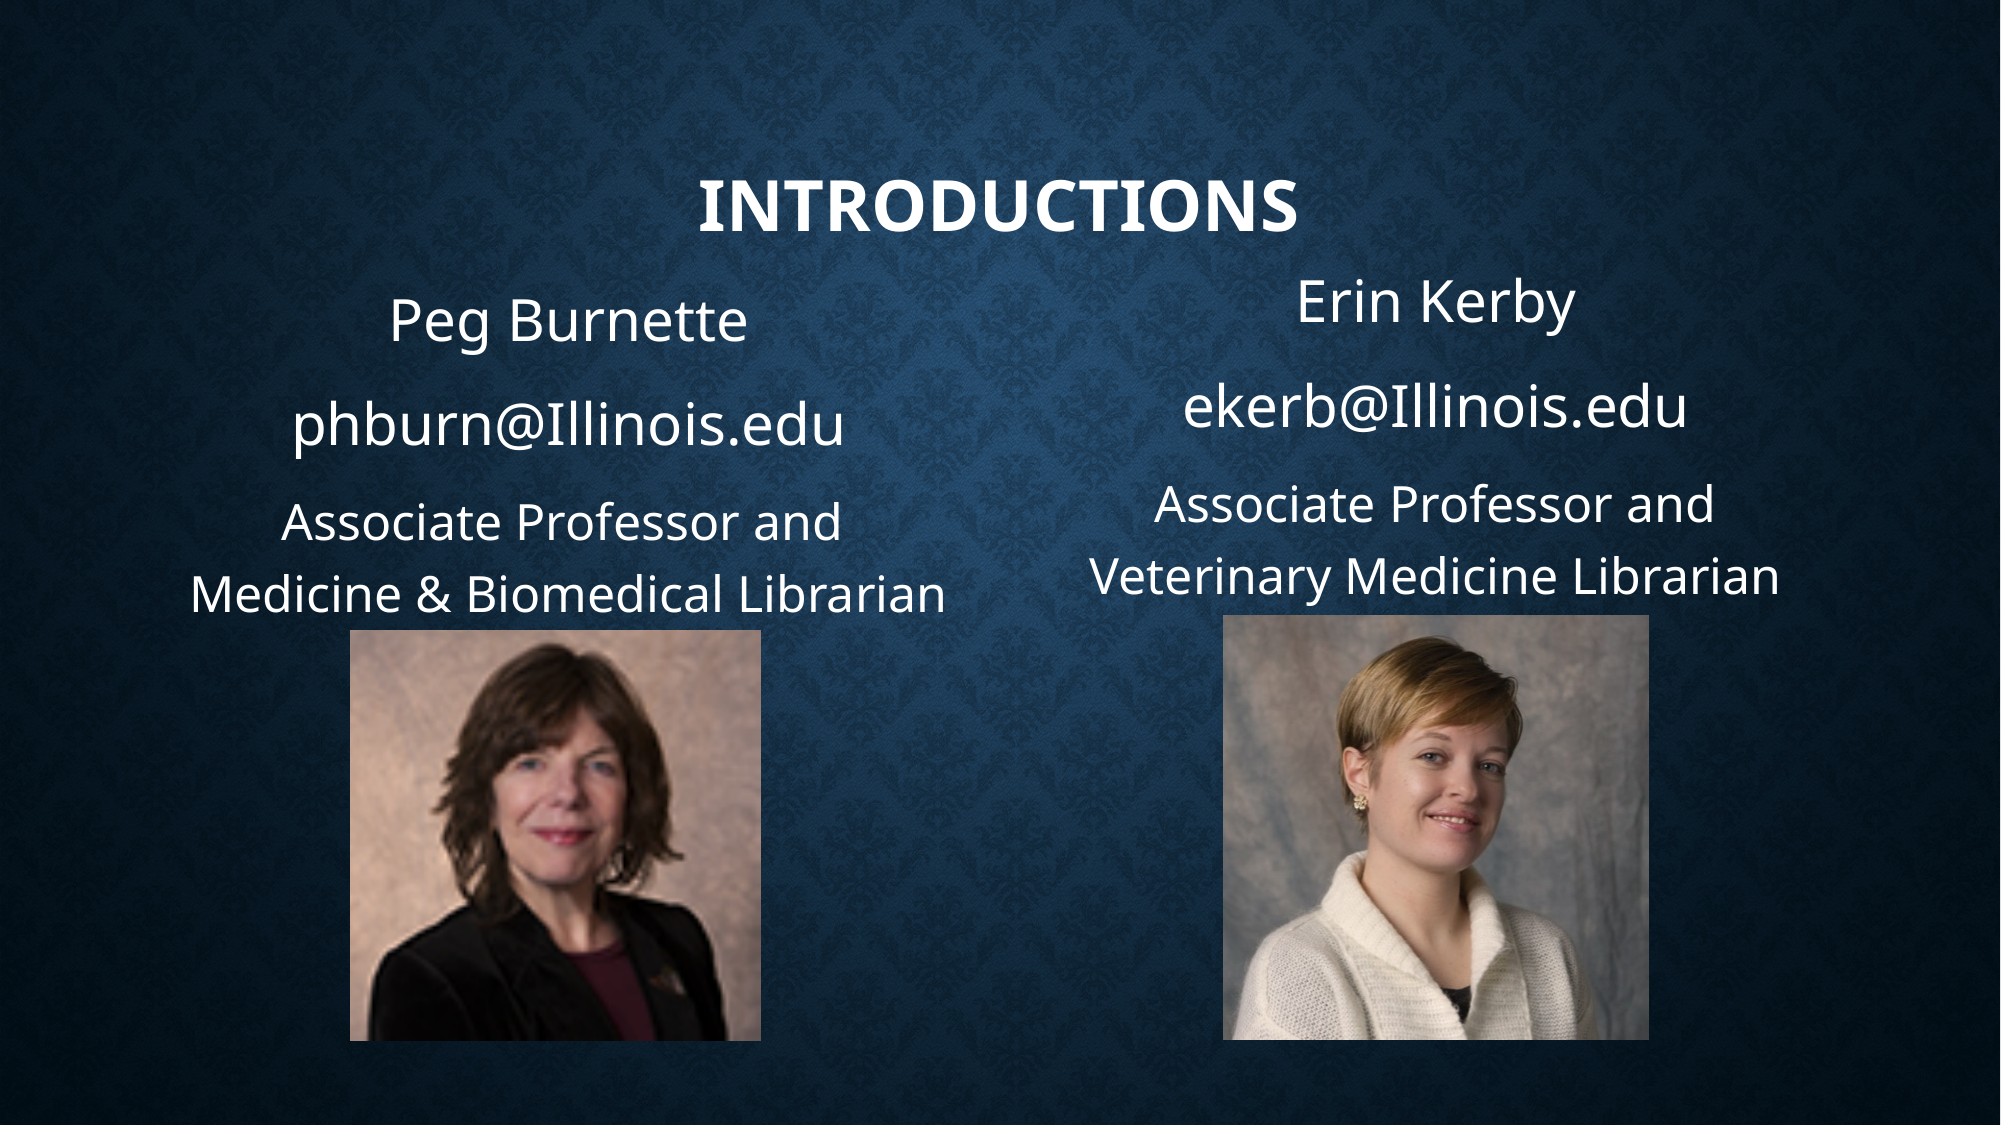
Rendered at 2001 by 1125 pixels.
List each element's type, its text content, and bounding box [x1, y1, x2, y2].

list Erin Kerby ekerb@Illinois.edu Associate Professor and Veterinary Medicine Librarian [1018, 243, 1854, 937]
picture [349, 629, 762, 1041]
picture [1223, 614, 1649, 1041]
title Introductions [149, 99, 1849, 318]
list Peg Burnette phburn@Illinois.edu Associate Professor and Medicine & Biomedical Librarian [149, 261, 988, 950]
